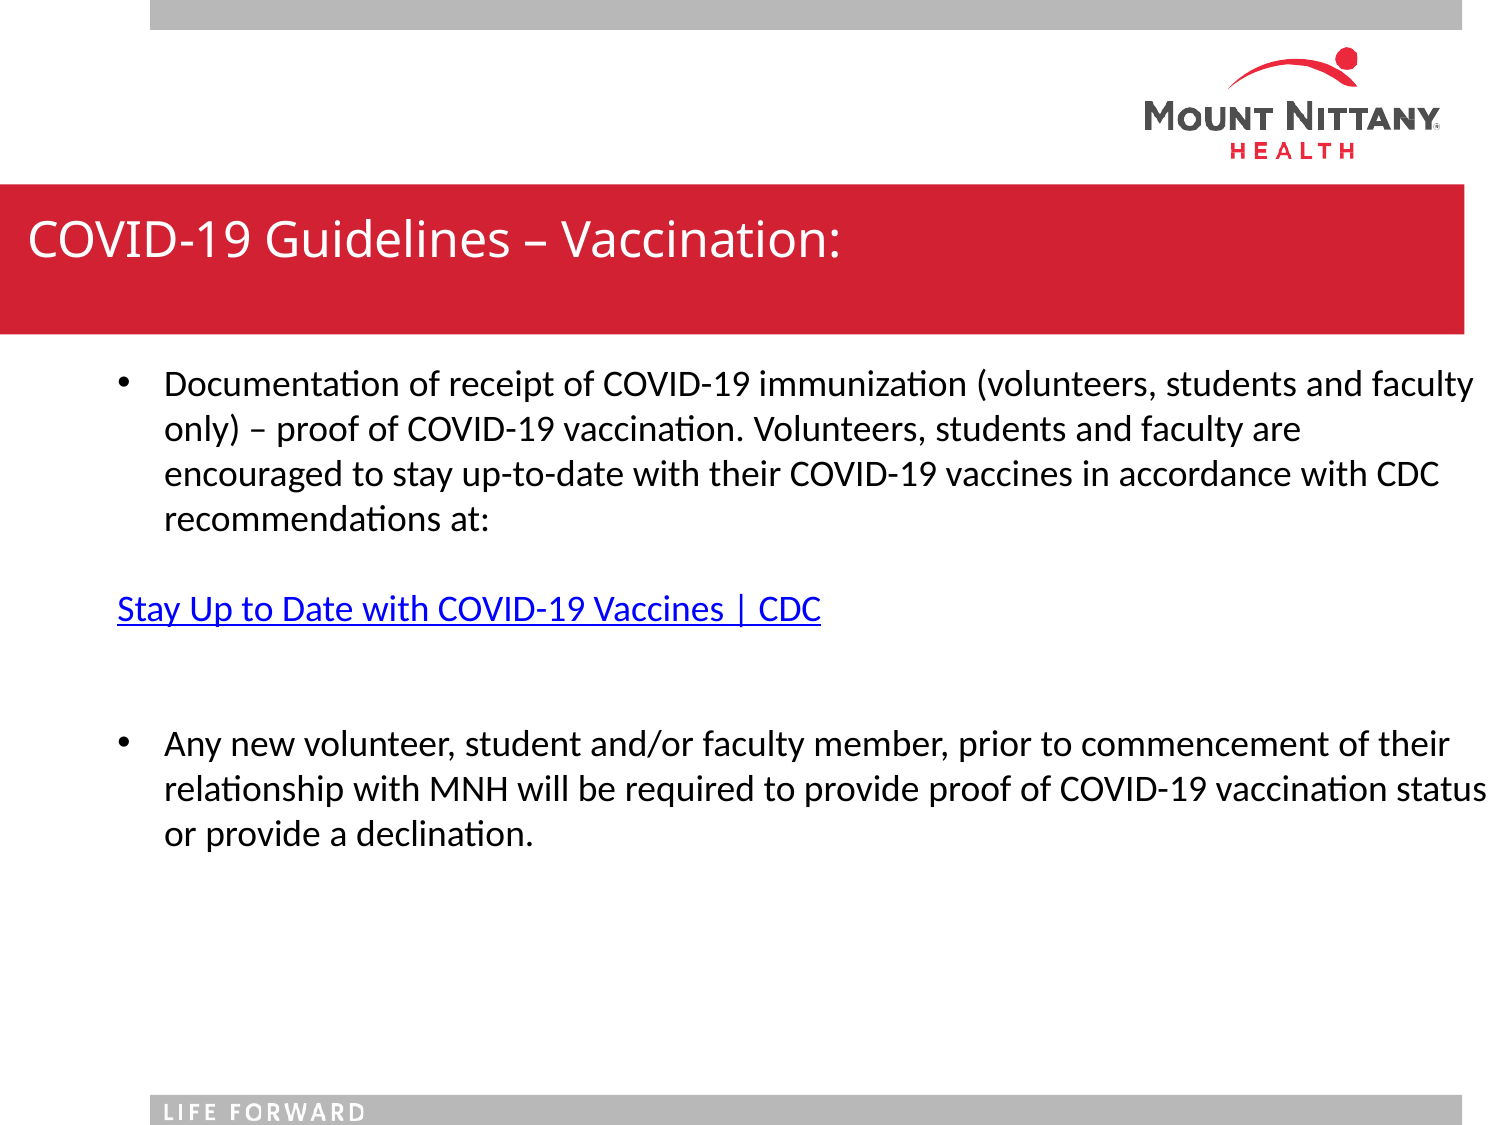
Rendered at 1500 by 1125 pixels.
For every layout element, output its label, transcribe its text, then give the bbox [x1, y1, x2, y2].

picture [1335, 47, 1358, 70]
picture [1287, 101, 1313, 130]
picture [267, 1103, 280, 1121]
title COVID-19 Guidelines – Vaccination: [24, 205, 1450, 396]
picture [1145, 101, 1174, 130]
picture [1229, 107, 1251, 130]
text_box [0, 184, 1465, 335]
picture [284, 1103, 307, 1121]
picture [349, 1103, 364, 1121]
picture [1205, 107, 1226, 131]
picture [310, 1103, 326, 1121]
picture [245, 1103, 262, 1121]
picture [1300, 142, 1313, 159]
picture [331, 1103, 344, 1121]
text_box Documentation of receipt of COVID-19 immunization (volunteers, students and faculty only) – proof of COVID-19 vaccination. Volunteers, students and faculty are encouraged to stay up-to-date with their COVID-19 vaccines in accordance with CDC recommendations at: Stay Up to Date with COVID-19 Vaccines | CDC Any new volunteer, student and/or faculty member, prior to commencement of their relationship with MNH will be required to provide proof of COVID-19 vaccination status or provide a declination. [42, 356, 1488, 854]
picture [1275, 142, 1292, 159]
picture [1254, 142, 1267, 159]
picture [1177, 107, 1202, 131]
